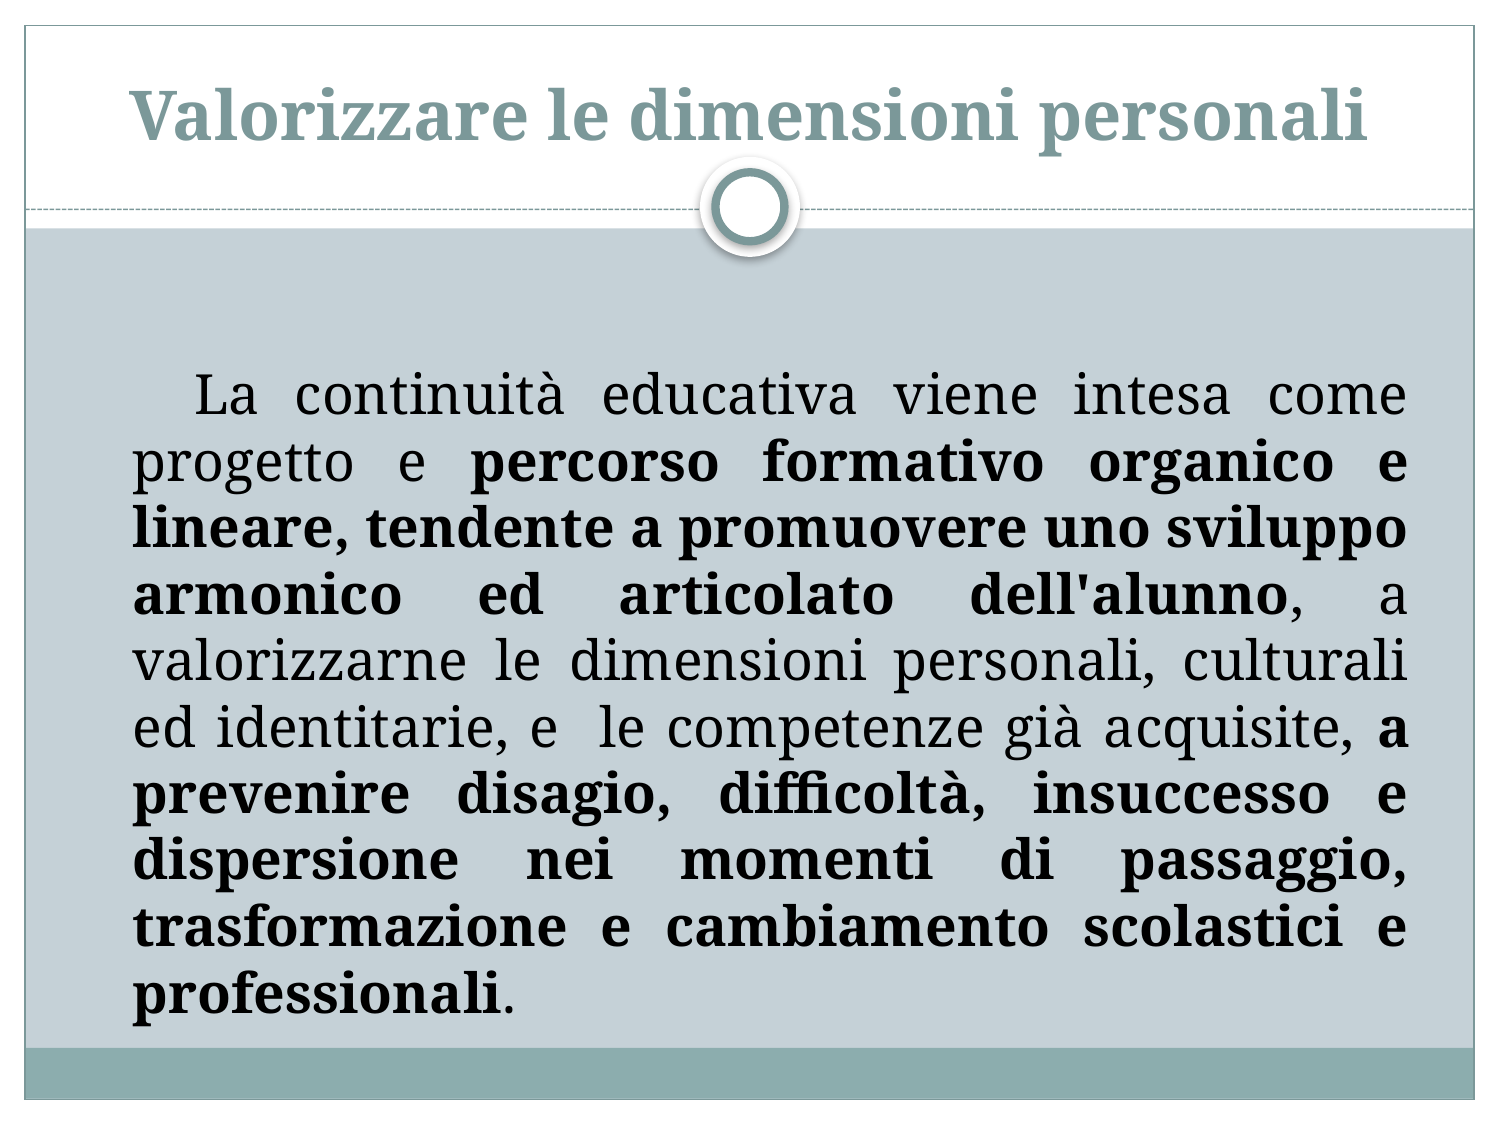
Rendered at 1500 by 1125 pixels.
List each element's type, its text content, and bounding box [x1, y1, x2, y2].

title Valorizzare le dimensioni personali [49, 37, 1450, 162]
list La continuità educativa viene intesa come progetto e percorso formativo organico e lineare, tendente a promuovere uno sviluppo armonico ed articolato dell'alunno, a valorizzarne le dimensioni personali, culturali ed identitarie, e le competenze già acquisite, a prevenire disagio, difficoltà, insuccesso e dispersione nei momenti di passaggio, trasformazione e cambiamento scolastici e professionali. [75, 290, 1425, 1094]
